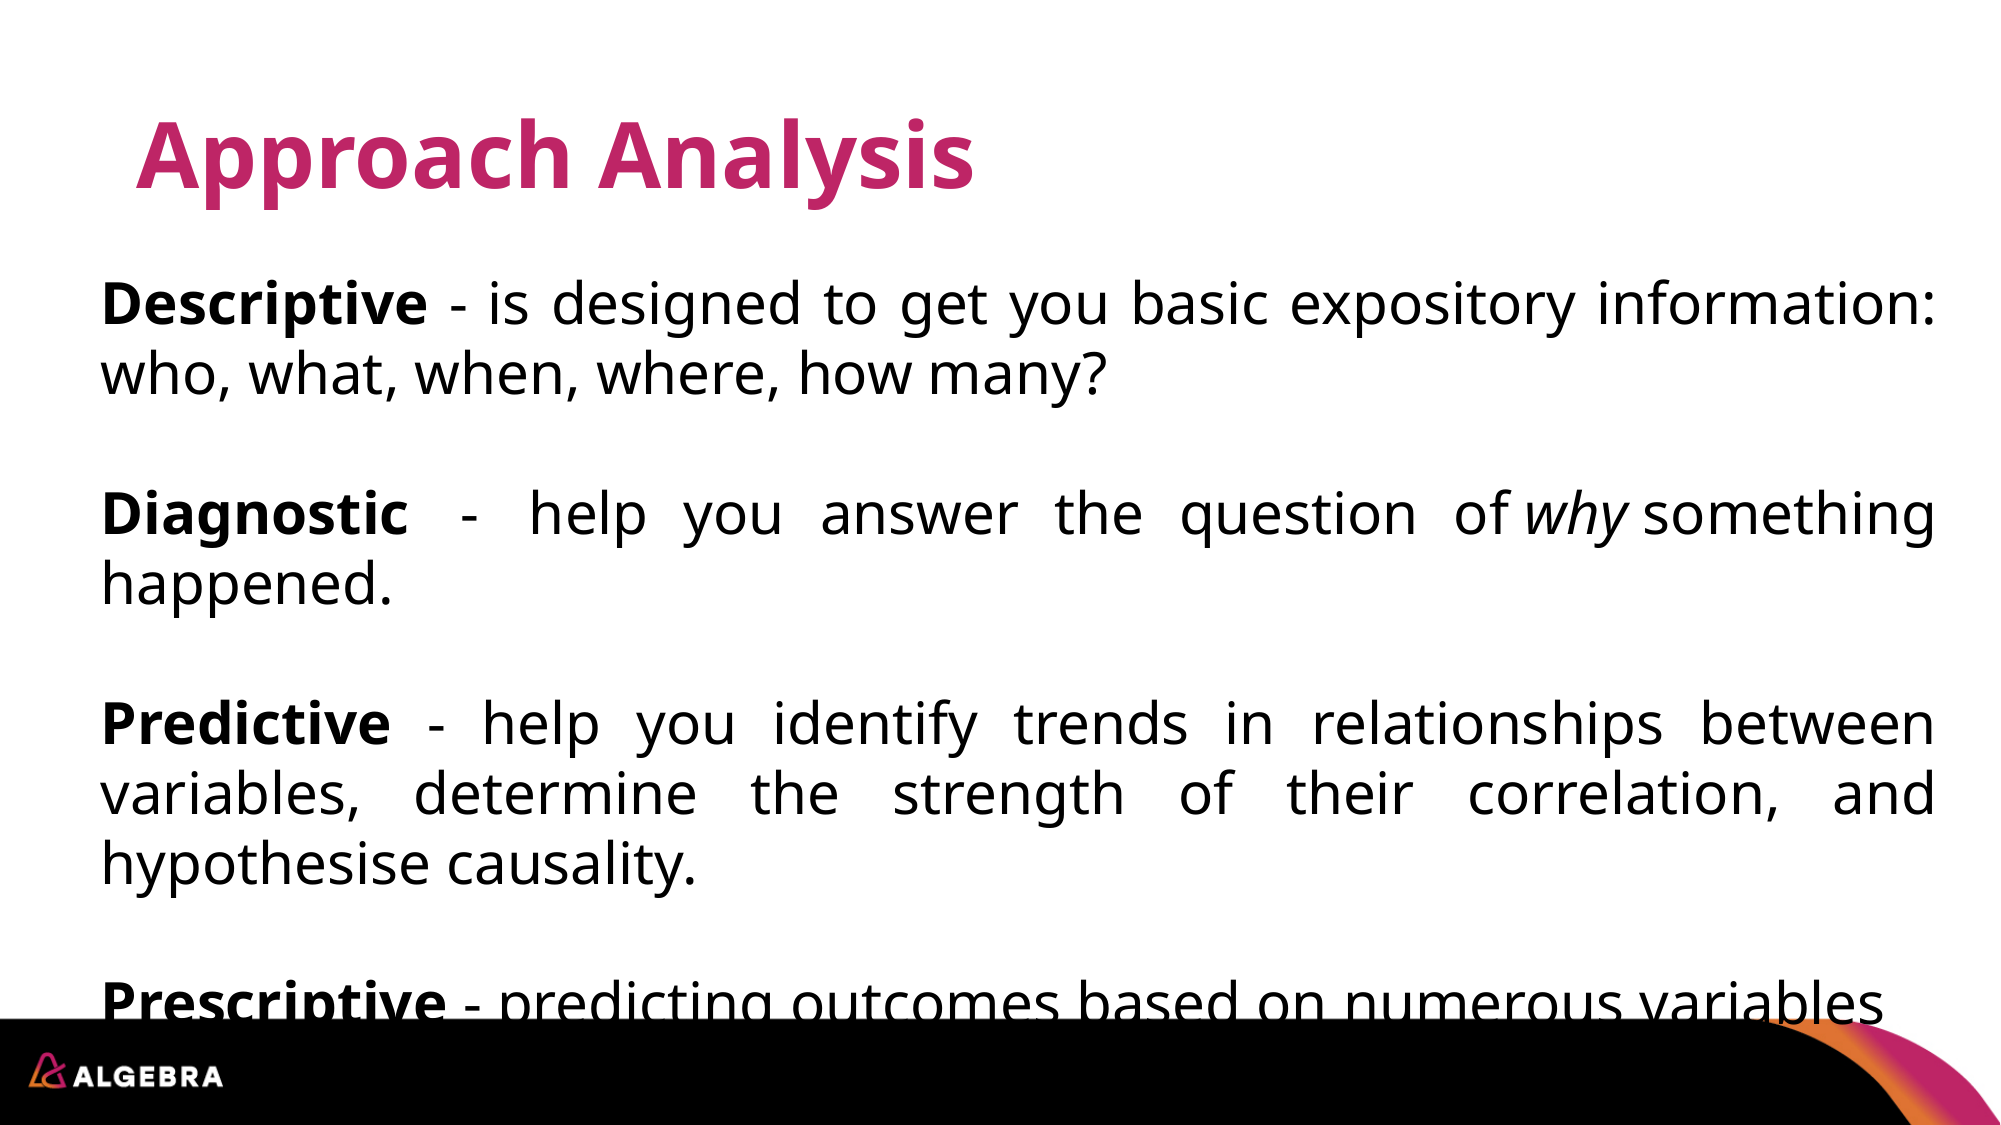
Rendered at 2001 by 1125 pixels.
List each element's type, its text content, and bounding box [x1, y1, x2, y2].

picture [0, 0, 2001, 1125]
text_box Descriptive - is designed to get you basic expository information: who, what, when, where, how many? Diagnostic - help you answer the question of why something happened. Predictive - help you identify trends in relationships between variables, determine the strength of their correlation, and hypothesise causality. Prescriptive - predicting outcomes based on numerous variables [86, 258, 1952, 1044]
text_box Approach Analysis [121, 89, 992, 214]
